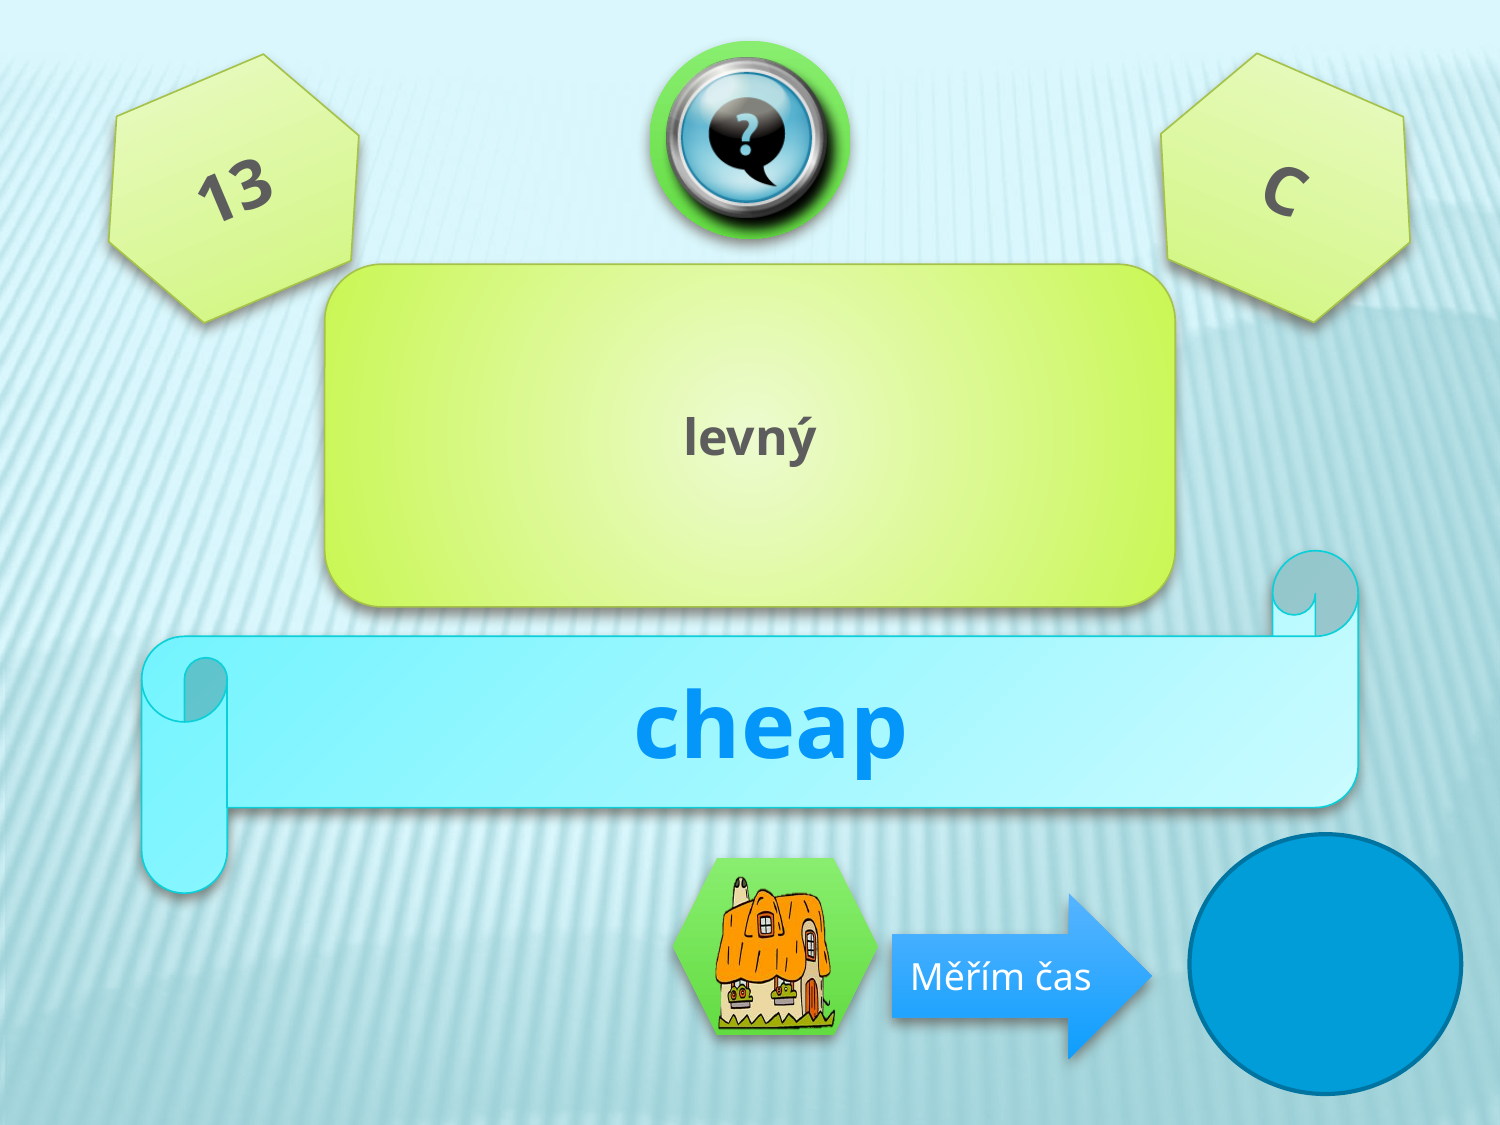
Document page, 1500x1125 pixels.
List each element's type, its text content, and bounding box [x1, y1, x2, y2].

text_box [1187, 832, 1464, 1097]
text_box levný [323, 263, 1177, 608]
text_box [649, 40, 851, 242]
text_box cheap [140, 549, 1360, 895]
text_box Měřím čas [891, 893, 1152, 1059]
text_box 13 [107, 53, 360, 324]
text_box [672, 857, 878, 1040]
text_box C [1160, 52, 1411, 324]
